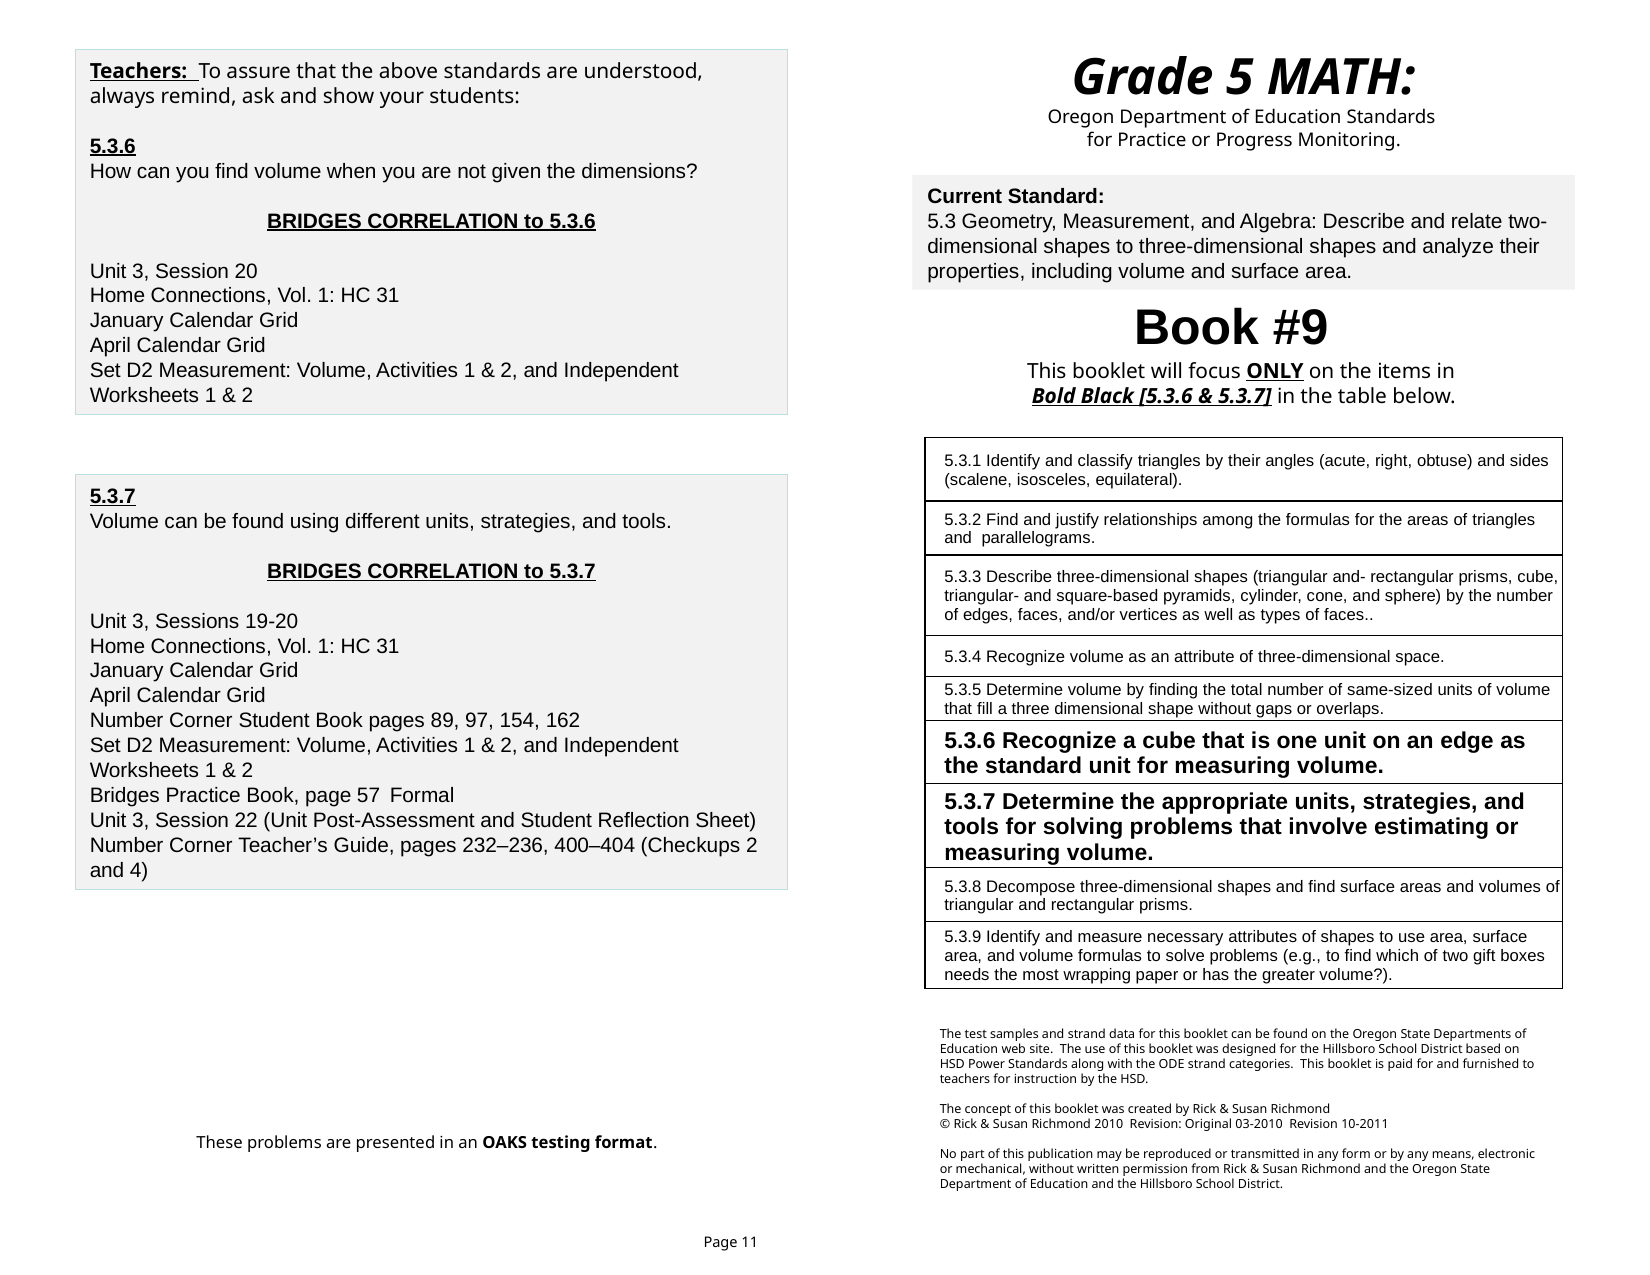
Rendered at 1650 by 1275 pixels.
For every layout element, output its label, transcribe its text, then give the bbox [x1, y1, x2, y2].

text_box Current Standard: 5.3 Geometry, Measurement, and Algebra: Describe and relate two-dimensional shapes to three-dimensional shapes and analyze their properties, including volume and surface area. [912, 174, 1575, 290]
table_cell 5.3.8 Decompose three-dimensional shapes and find surface areas and volumes of triangular and rectangular prisms. [926, 868, 1562, 921]
text_box Teachers: To assure that the above standards are understood, always remind, ask and show your students: 5.3.6 How can you find volume when you are not given the dimensions? BRIDGES CORRELATION to 5.3.6 Unit 3, Session 20 Home Connections, Vol. 1: HC 31 January Calendar Grid April Calendar Grid Set D2 Measurement: Volume, Activities 1 & 2, and Independent Worksheets 1 & 2 [75, 49, 788, 415]
table_cell 5.3.6 Recognize a cube that is one unit on an edge as the standard unit for measuring volume. [926, 721, 1562, 783]
table_cell 5.3.3 Describe three-dimensional shapes (triangular and- rectangular prisms, cube, triangular- and square-based pyramids, cylinder, cone, and sphere) by the number of edges, faces, and/or vertices as well as types of faces.. [926, 556, 1562, 635]
table_cell 5.3.2 Find and justify relationships among the formulas for the areas of triangles and parallelograms. [926, 502, 1562, 554]
text_box Page 11 [650, 1225, 773, 1270]
text_box 5.3.7 Volume can be found using different units, strategies, and tools. BRIDGES CORRELATION to 5.3.7 Unit 3, Sessions 19-20 Home Connections, Vol. 1: HC 31 January Calendar Grid April Calendar Grid Number Corner Student Book pages 89, 97, 154, 162 Set D2 Measurement: Volume, Activities 1 & 2, and Independent Worksheets 1 & 2 Bridges Practice Book, page 57 Formal Unit 3, Session 22 (Unit Post-Assessment and Student Reflection Sheet) Number Corner Teacher’s Guide, pages 232–236, 400–404 (Checkups 2 and 4) [75, 474, 788, 890]
table_cell 5.3.9 Identify and measure necessary attributes of shapes to use area, surface area, and volume formulas to solve problems (e.g., to find which of two gift boxes needs the most wrapping paper or has the greater volume?). [926, 922, 1562, 988]
text_box Grade 5 MATH: Oregon Department of Education Standards for Practice or Progress Monitoring. [912, 37, 1575, 158]
table_cell 5.3.4 Recognize volume as an attribute of three-dimensional space. [926, 636, 1562, 676]
table_cell 5.3.7 Determine the appropriate units, strategies, and tools for solving problems that involve estimating or measuring volume. [926, 784, 1562, 867]
text_box These problems are presented in an OAKS testing format. [87, 1124, 775, 1160]
text_box Book #9 [899, 287, 1563, 363]
table_header 5.3.1 Identify and classify triangles by their angles (acute, right, obtuse) and sides (scalene, isosceles, equilateral). [926, 438, 1562, 500]
text_box This booklet will focus ONLY on the items in Bold Black [5.3.6 & 5.3.7] in the table below. [912, 349, 1575, 415]
text_box The test samples and strand data for this booklet can be found on the Oregon State Departments of Education web site. The use of this booklet was designed for the Hillsboro School District based on HSD Power Standards along with the ODE strand categories. This booklet is paid for and furnished to teachers for instruction by the HSD. The concept of this booklet was created by Rick & Susan Richmond © Rick & Susan Richmond 2010 Revision: Original 03-2010 Revision 10-2011 No part of this publication may be reproduced or transmitted in any form or by any means, electronic or mechanical, without written permission from Rick & Susan Richmond and the Oregon State Department of Education and the Hillsboro School District. [924, 1018, 1563, 1198]
table_cell 5.3.5 Determine volume by finding the total number of same-sized units of volume that fill a three dimensional shape without gaps or overlaps. [926, 677, 1562, 720]
